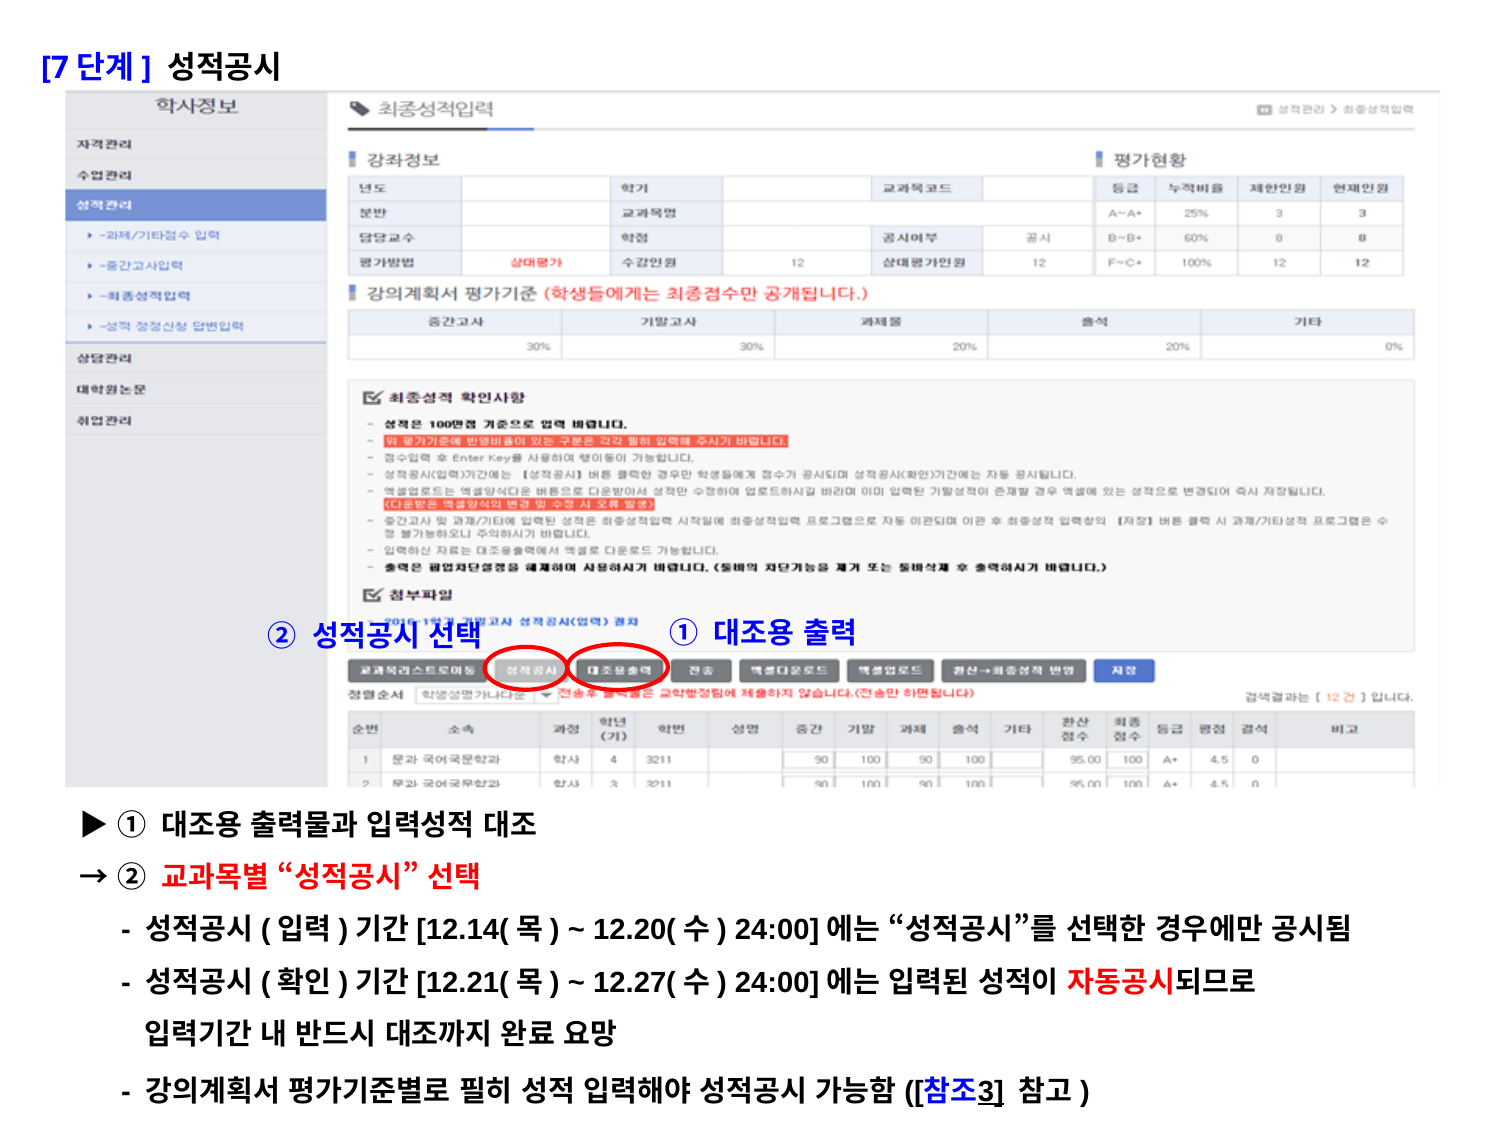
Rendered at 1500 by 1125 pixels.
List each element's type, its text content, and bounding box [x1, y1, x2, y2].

text_box ▶ ① 대조용 출력물과 입력성적 대조 → ② 교과목별 “성적공시” 선택 - 성적공시(입력)기간[12.14(목) ~ 12.20(수) 24:00]에는 “성적공시”를 선택한 경우에만 공시됨 - 성적공시(확인)기간[12.21(목) ~ 12.27(수) 24:00]에는 입력된 성적이 자동공시되므로 입력기간 내 반드시 대조까지 완료 요망 - 강의계획서 평가기준별로 필히 성적 입력해야 성적공시 가능함([참조3] 참고) [64, 795, 1436, 1122]
text_box [0, 0, 1500, 75]
text_box [7단계] 성적공시 [25, 75, 643, 107]
picture [64, 89, 1442, 789]
